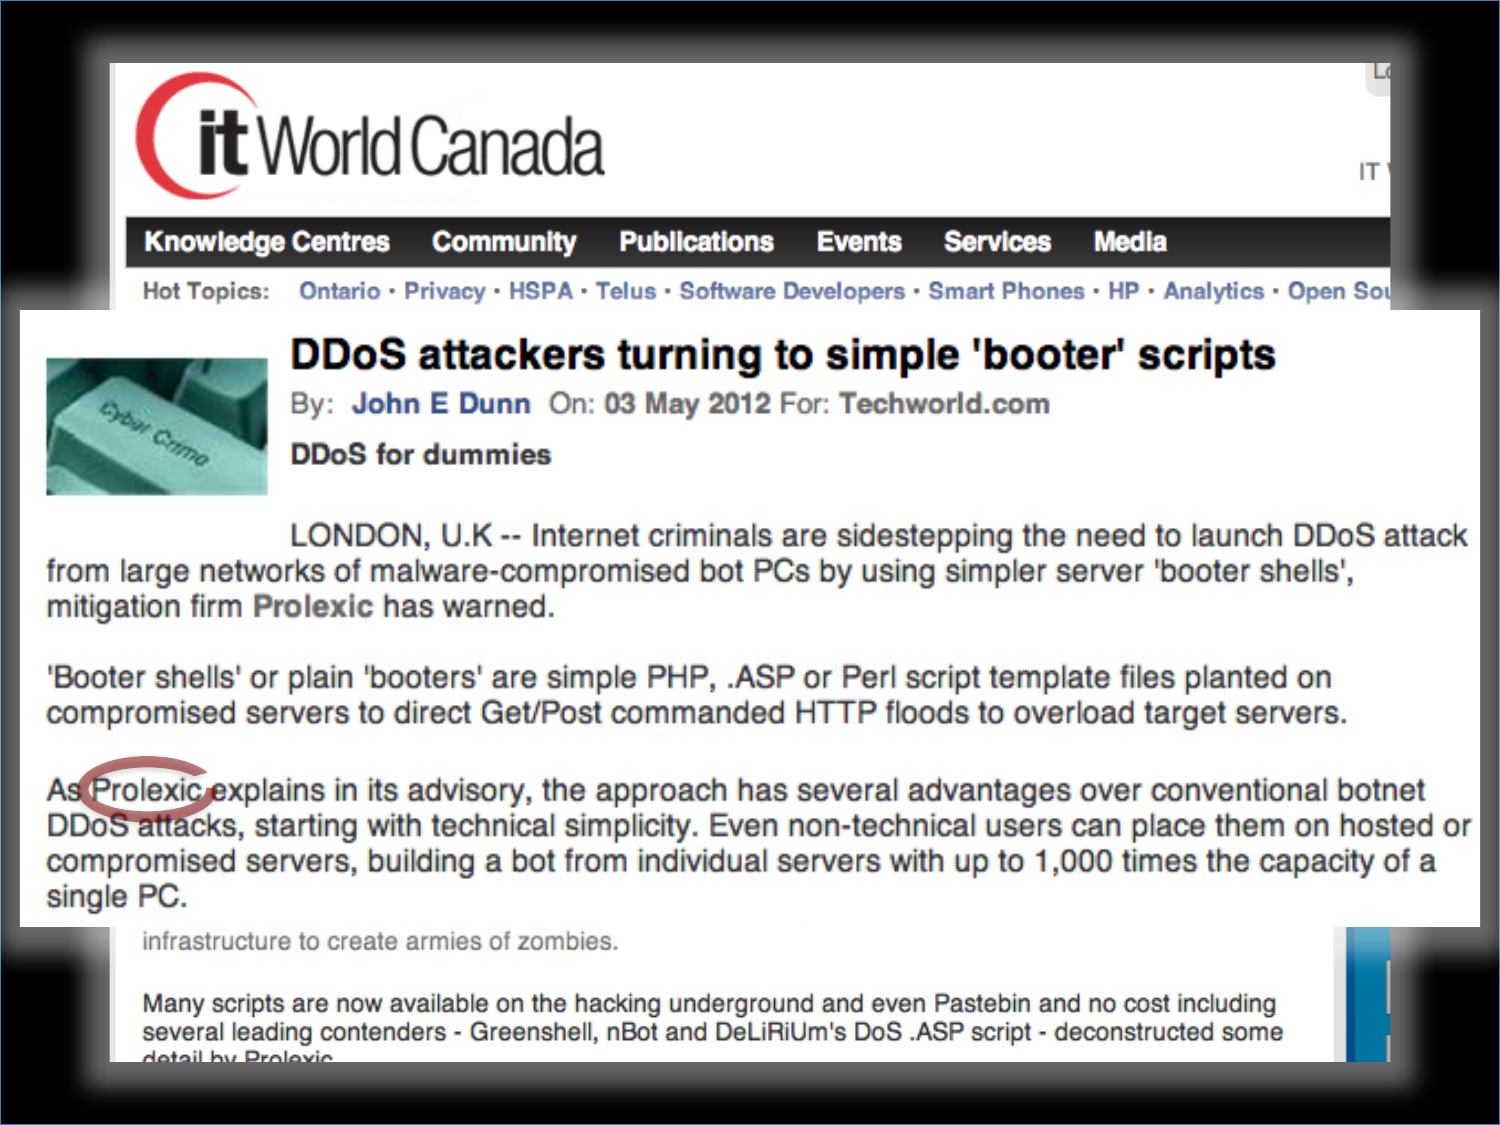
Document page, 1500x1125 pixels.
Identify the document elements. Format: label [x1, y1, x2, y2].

picture [1386, 1035, 1391, 1062]
picture [19, 63, 1481, 1062]
